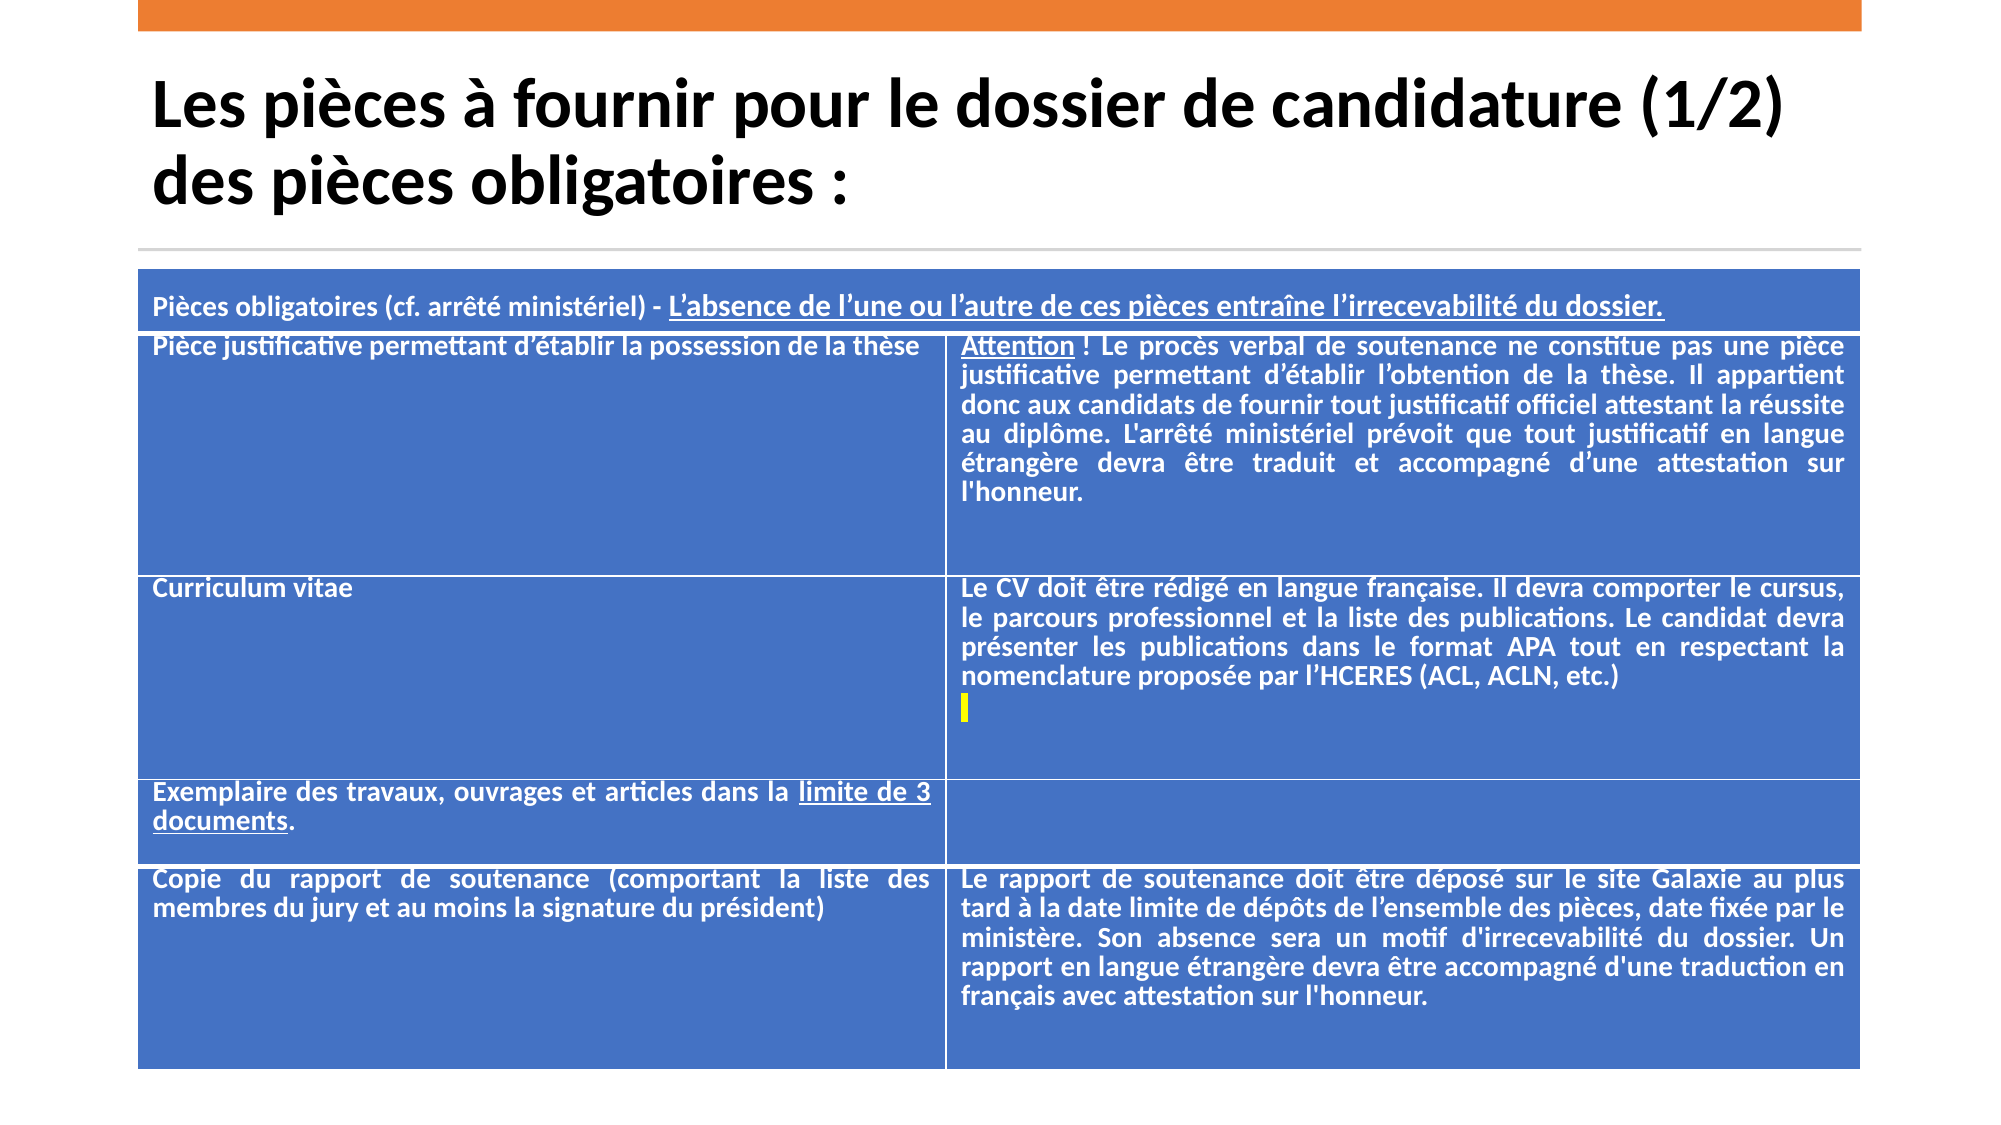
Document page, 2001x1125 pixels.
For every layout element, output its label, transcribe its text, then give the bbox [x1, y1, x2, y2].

text_box [137, 247, 1863, 252]
text_box [0, 0, 2000, 1125]
text_box [137, 0, 1863, 32]
title Les pièces à fournir pour le dossier de candidature (1/2) des pièces obligatoires : [138, 54, 1862, 232]
table_cell Attention ! Le procès verbal de soutenance ne constitue pas une pièce justificative permettant d’établir l’obtention de la thèse. Il appartient donc aux candidats de fournir tout justificatif officiel attestant la réussite au diplôme. L'arrêté ministériel prévoit que tout justificatif en langue étrangère devra être traduit et accompagné d’une attestation sur l'honneur. [947, 336, 1860, 575]
table_cell [947, 780, 1860, 864]
table_cell Exemplaire des travaux, ouvrages et articles dans la limite de 3 documents. [138, 780, 945, 864]
table_cell Le CV doit être rédigé en langue française. Il devra comporter le cursus, le parcours professionnel et la liste des publications. Le candidat devra présenter les publications dans le format APA tout en respectant la nomenclature proposée par l’HCERES (ACL, ACLN, etc.) [947, 577, 1860, 779]
table_header Pièces obligatoires (cf. arrêté ministériel) - L’absence de l’une ou l’autre de ces pièces entraîne l’irrecevabilité du dossier. [138, 269, 1860, 331]
table_cell Curriculum vitae [138, 577, 945, 779]
table_cell Le rapport de soutenance doit être déposé sur le site Galaxie au plus tard à la date limite de dépôts de l’ensemble des pièces, date fixée par le ministère. Son absence sera un motif d'irrecevabilité du dossier. Un rapport en langue étrangère devra être accompagné d'une traduction en français avec attestation sur l'honneur. [947, 869, 1860, 1069]
table_cell Pièce justificative permettant d’établir la possession de la thèse [138, 336, 945, 575]
table_cell Copie du rapport de soutenance (comportant la liste des membres du jury et au moins la signature du président) [138, 869, 945, 1069]
